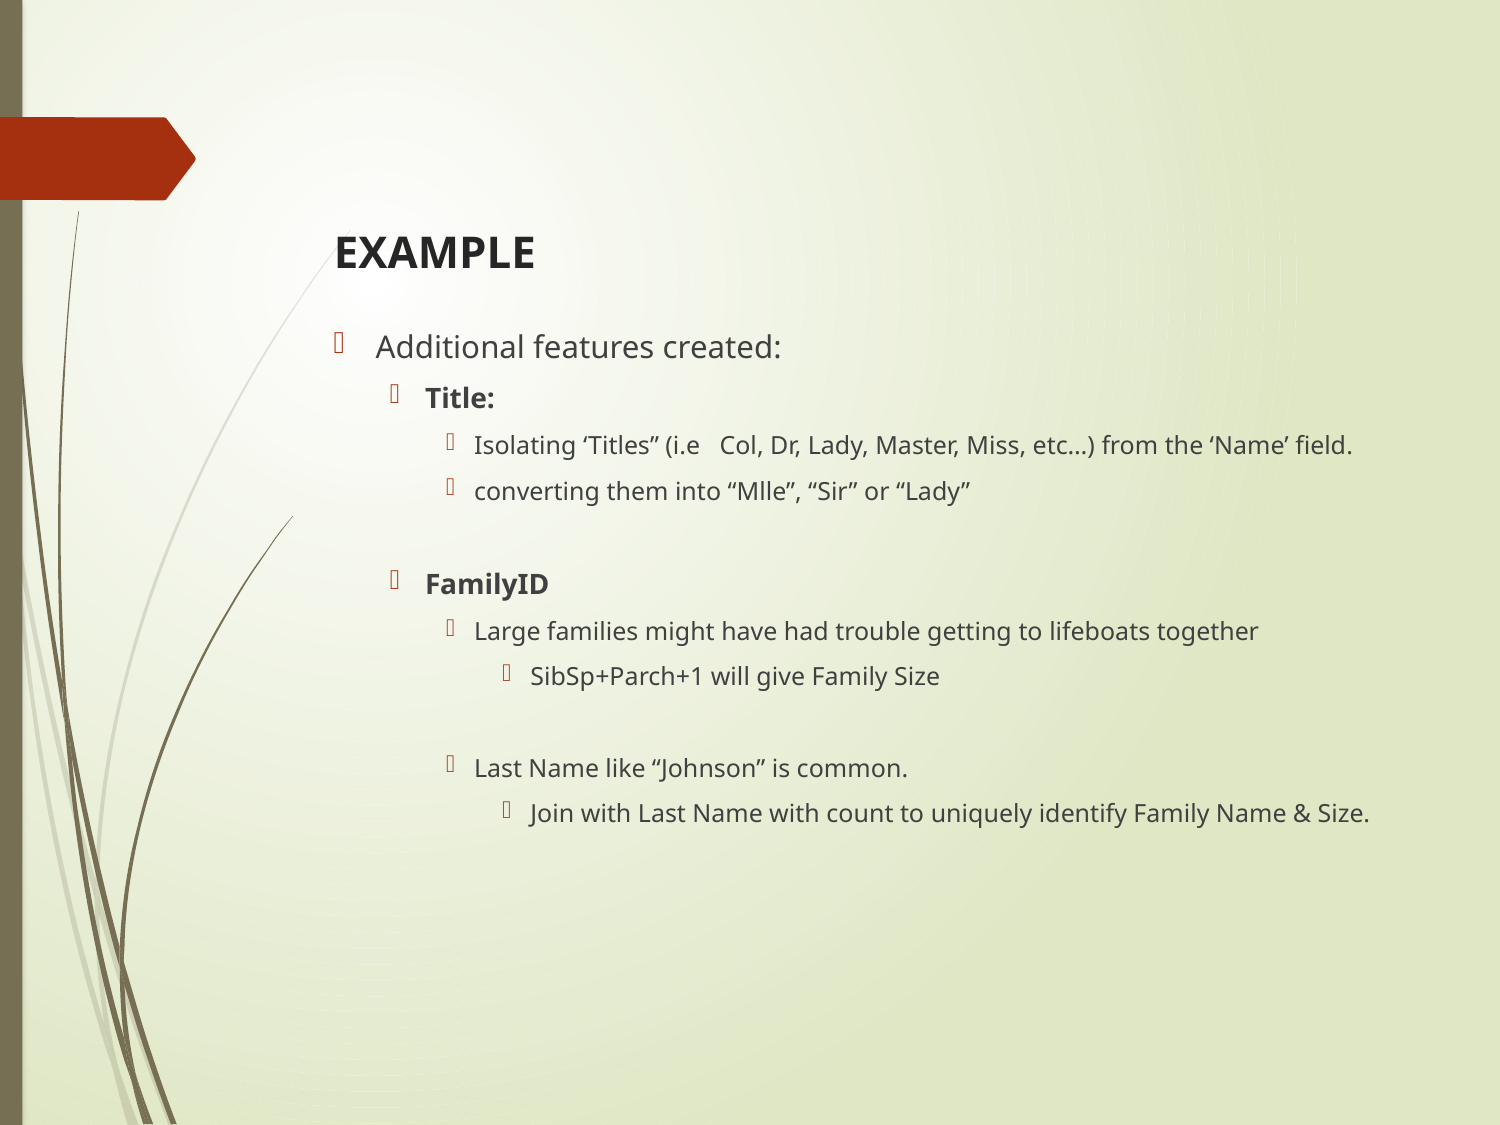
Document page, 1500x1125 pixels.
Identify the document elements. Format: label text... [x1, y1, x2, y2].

list Additional features created: Title: Isolating ‘Titles” (i.e Col, Dr, Lady, Master, Miss, etc…) from the ‘Name’ field. converting them into “Mlle”, “Sir” or “Lady” FamilyID Large families might have had trouble getting to lifeboats together SibSp+Parch+1 will give Family Size Last Name like “Johnson” is common. Join with Last Name with count to uniquely identify Family Name & Size. [318, 319, 1416, 868]
title EXAMPLE [319, 217, 1416, 310]
